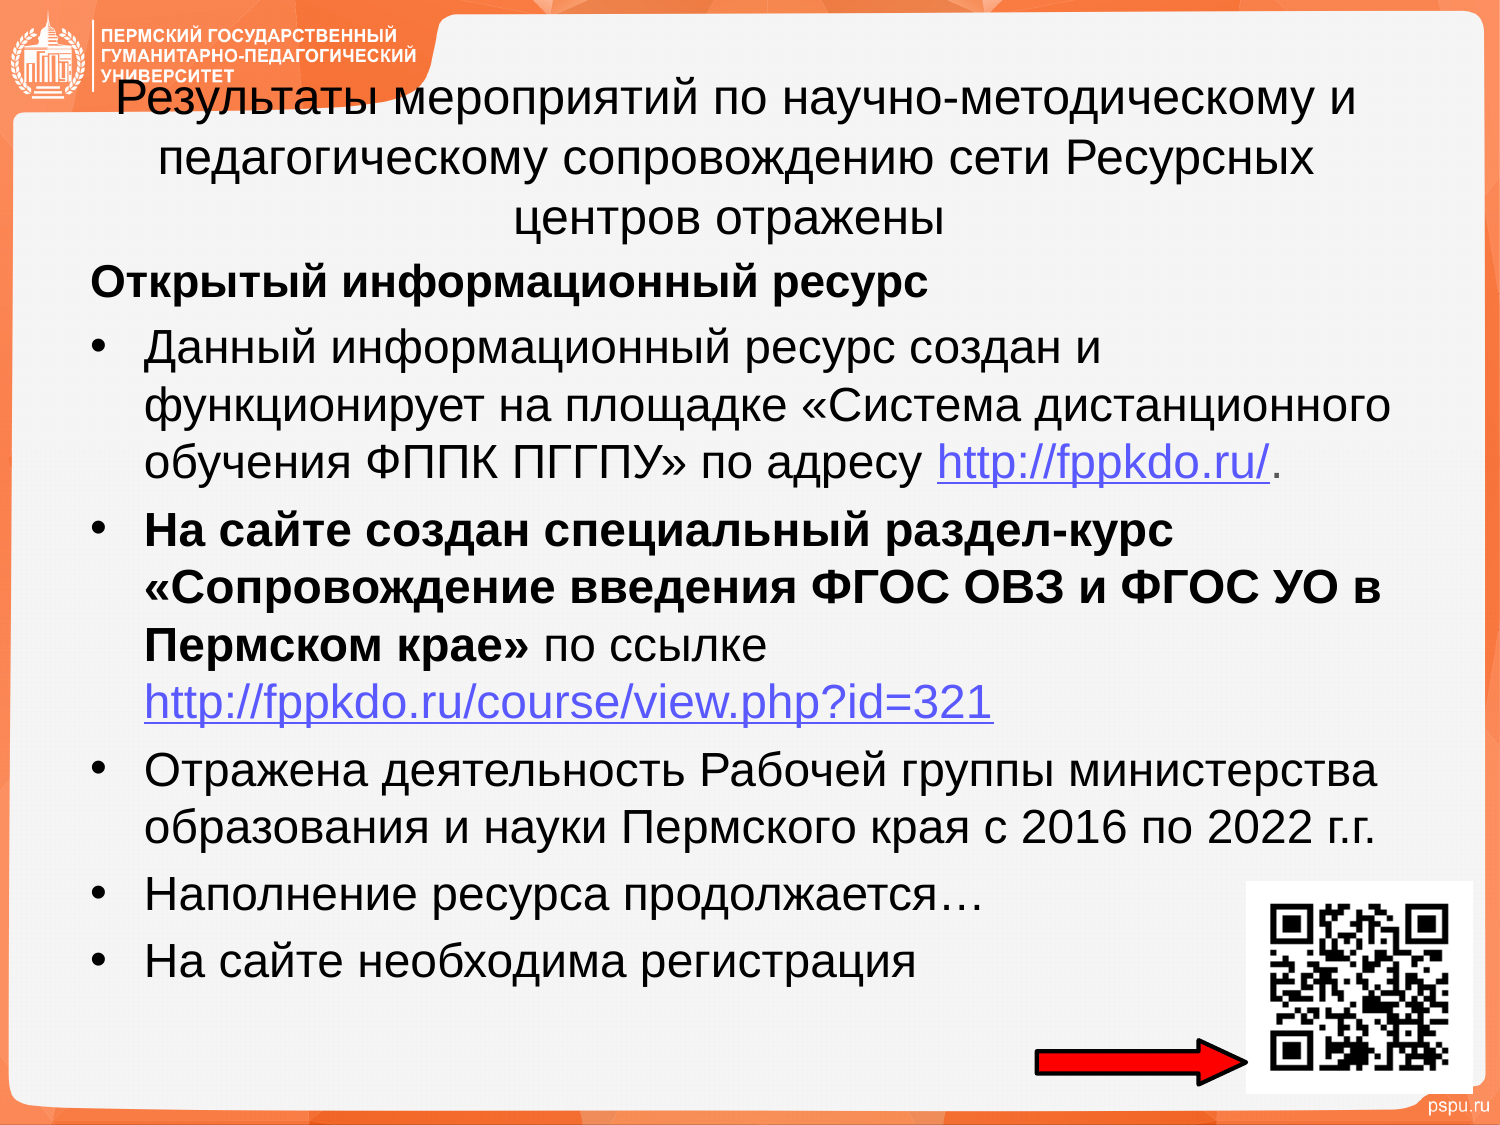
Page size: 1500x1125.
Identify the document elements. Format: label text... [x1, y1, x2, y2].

title Результаты мероприятий по научно-методическому и педагогическому сопровождению сети Ресурсных центров отражены [47, 66, 1425, 244]
list Открытый информационный ресурс Данный информационный ресурс создан и функционирует на площадке «Система дистанционного обучения ФППК ПГГПУ» по адресу http://fppkdo.ru/. На сайте создан специальный раздел-курс «Сопровождение введения ФГОС ОВЗ и ФГОС УО в Пермском крае» по ссылке http://fppkdo.ru/course/view.php?id=321 Отражена деятельность Рабочей группы министерства образования и науки Пермского края с 2016 по 2022 г.г. Наполнение ресурса продолжается… На сайте необходима регистрация [75, 243, 1425, 1083]
text_box [1034, 1038, 1240, 1087]
picture [0, 0, 1500, 1125]
